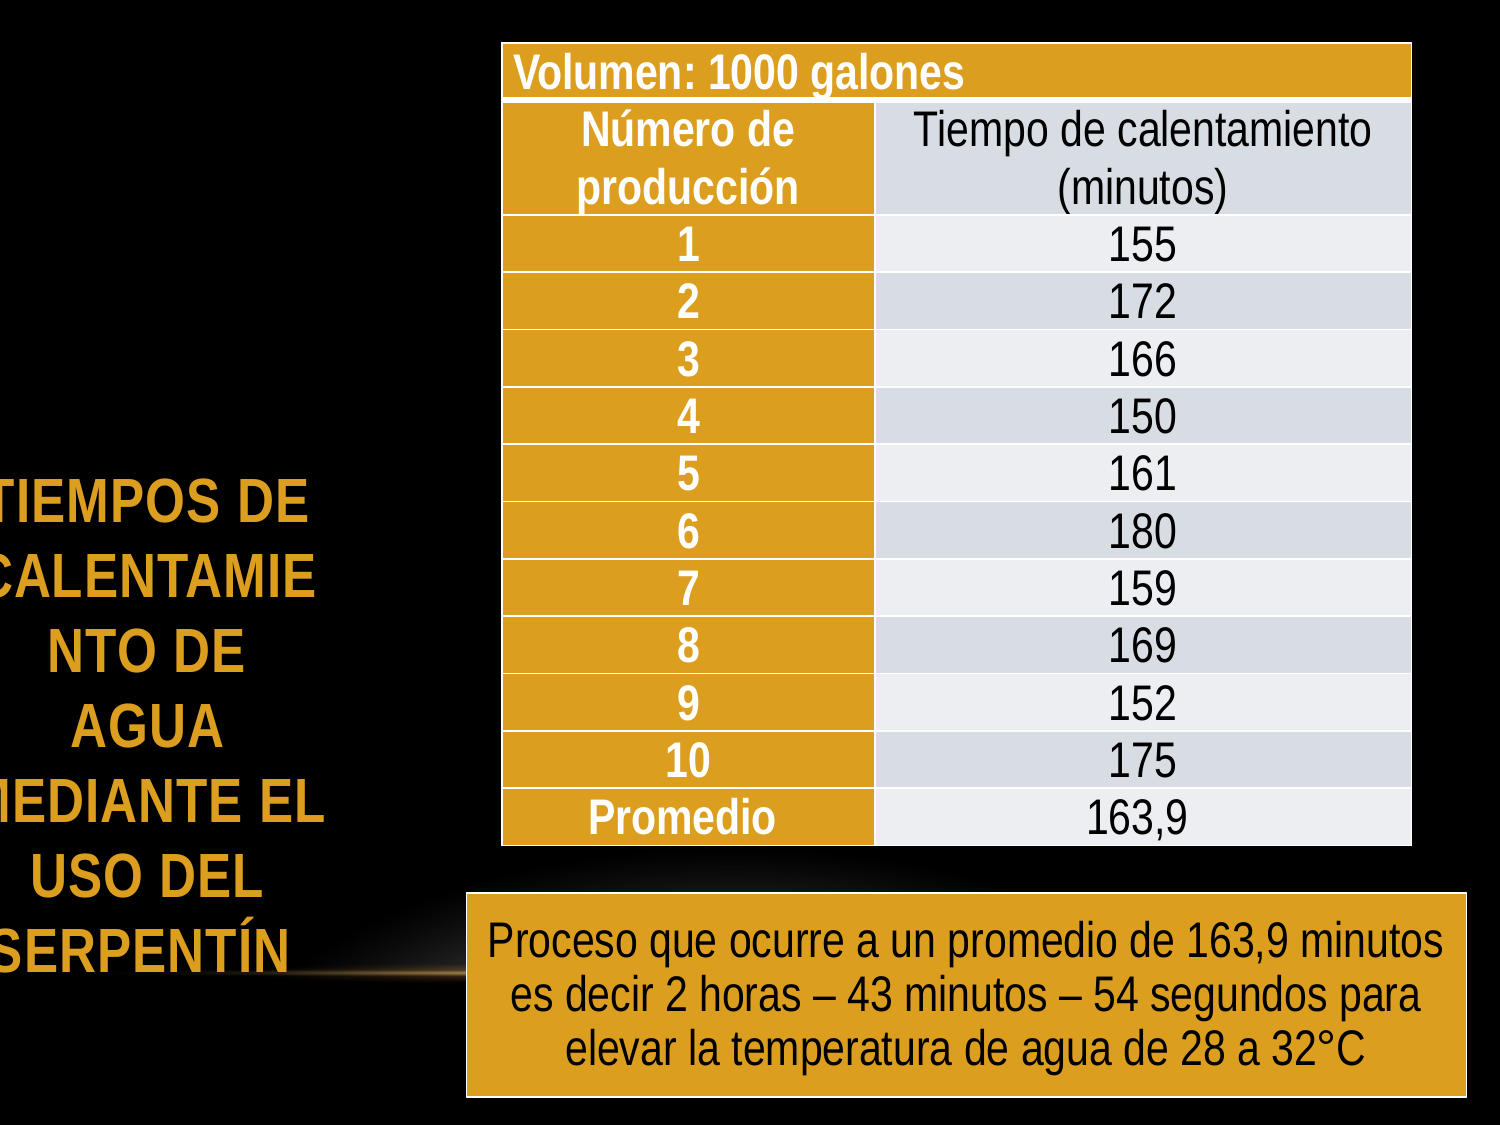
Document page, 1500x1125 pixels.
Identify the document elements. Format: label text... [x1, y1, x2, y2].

table_cell Número de producción [503, 103, 874, 214]
table_cell 9 [503, 674, 874, 730]
table_cell 152 [876, 674, 1411, 730]
table_cell 166 [876, 330, 1411, 386]
table_cell 4 [503, 388, 874, 443]
table_cell 3 [503, 330, 874, 386]
table_cell Tiempo de calentamiento (minutos) [876, 103, 1411, 214]
table_cell 7 [503, 560, 874, 615]
table_cell 163,9 [876, 789, 1411, 845]
table_cell 5 [503, 445, 874, 501]
title TIEMPOS DE CALENTAMIENTO DE AGUA MEDIANTE EL USO DEL SERPENTÍN [0, 54, 337, 1000]
table_cell 8 [503, 617, 874, 673]
table_cell 155 [876, 216, 1411, 271]
picture [0, 0, 1500, 1125]
table_cell Promedio [503, 789, 874, 845]
table_cell 10 [503, 732, 874, 787]
table_cell 6 [503, 502, 874, 558]
table_cell 175 [876, 732, 1411, 787]
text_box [466, 893, 1467, 1125]
table_cell 159 [876, 560, 1411, 615]
table_cell 1 [503, 216, 874, 271]
table_cell 2 [503, 273, 874, 329]
table_cell 169 [876, 617, 1411, 673]
table_cell 161 [876, 445, 1411, 501]
table_header Volumen: 1000 galones [503, 44, 1411, 97]
table_cell 180 [876, 502, 1411, 558]
table_cell 150 [876, 388, 1411, 443]
table_cell 172 [876, 273, 1411, 329]
